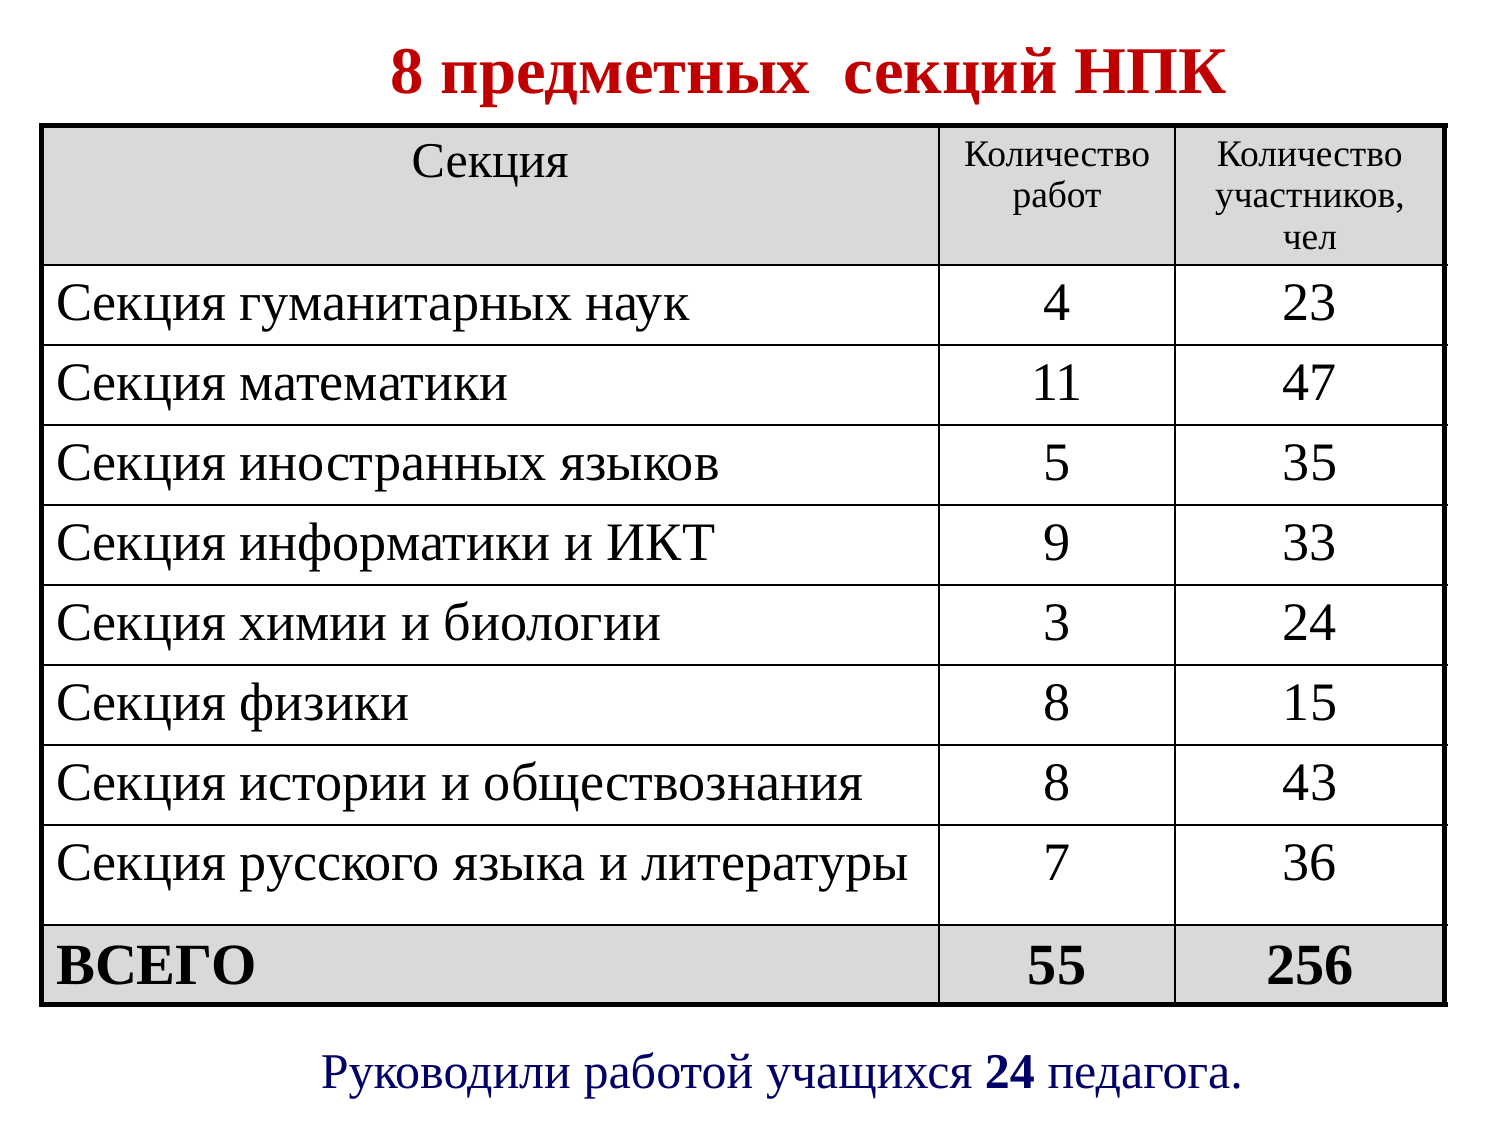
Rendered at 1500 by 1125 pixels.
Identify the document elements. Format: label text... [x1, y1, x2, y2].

table_cell ВСЕГО [44, 926, 938, 1002]
table_cell 4 [940, 266, 1174, 344]
table_cell 3 [940, 586, 1174, 664]
table_cell Секция иностранных языков [44, 426, 938, 504]
table_cell Секция русского языка и литературы [44, 826, 938, 924]
table_cell 9 [940, 506, 1174, 584]
table_cell 47 [1176, 346, 1442, 424]
table_cell 15 [1176, 666, 1442, 744]
table_cell 23 [1176, 266, 1442, 344]
table_cell 36 [1176, 826, 1442, 924]
table_cell 256 [1176, 926, 1442, 1002]
table_cell 7 [940, 826, 1174, 924]
table_cell 55 [940, 926, 1174, 1002]
table_cell Секция истории и обществознания [44, 746, 938, 824]
table_cell Секция информатики и ИКТ [44, 506, 938, 584]
table_cell 33 [1176, 506, 1442, 584]
table_cell 8 [940, 666, 1174, 744]
table_cell Секция гуманитарных наук [44, 266, 938, 344]
table_cell 11 [940, 346, 1174, 424]
table_cell 8 [940, 746, 1174, 824]
table_header Секция [44, 128, 938, 264]
table_cell 43 [1176, 746, 1442, 824]
table_cell Секция математики [44, 346, 938, 424]
text_box Руководили работой учащихся 24 педагога. [306, 1030, 1258, 1106]
table_cell 24 [1176, 586, 1442, 664]
text_box 8 предметных секций НПК [375, 19, 1243, 114]
table_cell 35 [1176, 426, 1442, 504]
table_cell Секция физики [44, 666, 938, 744]
table_cell 5 [940, 426, 1174, 504]
table_header Количество участников, чел [1176, 128, 1442, 264]
table_cell Секция химии и биологии [44, 586, 938, 664]
table_header Количество работ [940, 128, 1174, 264]
